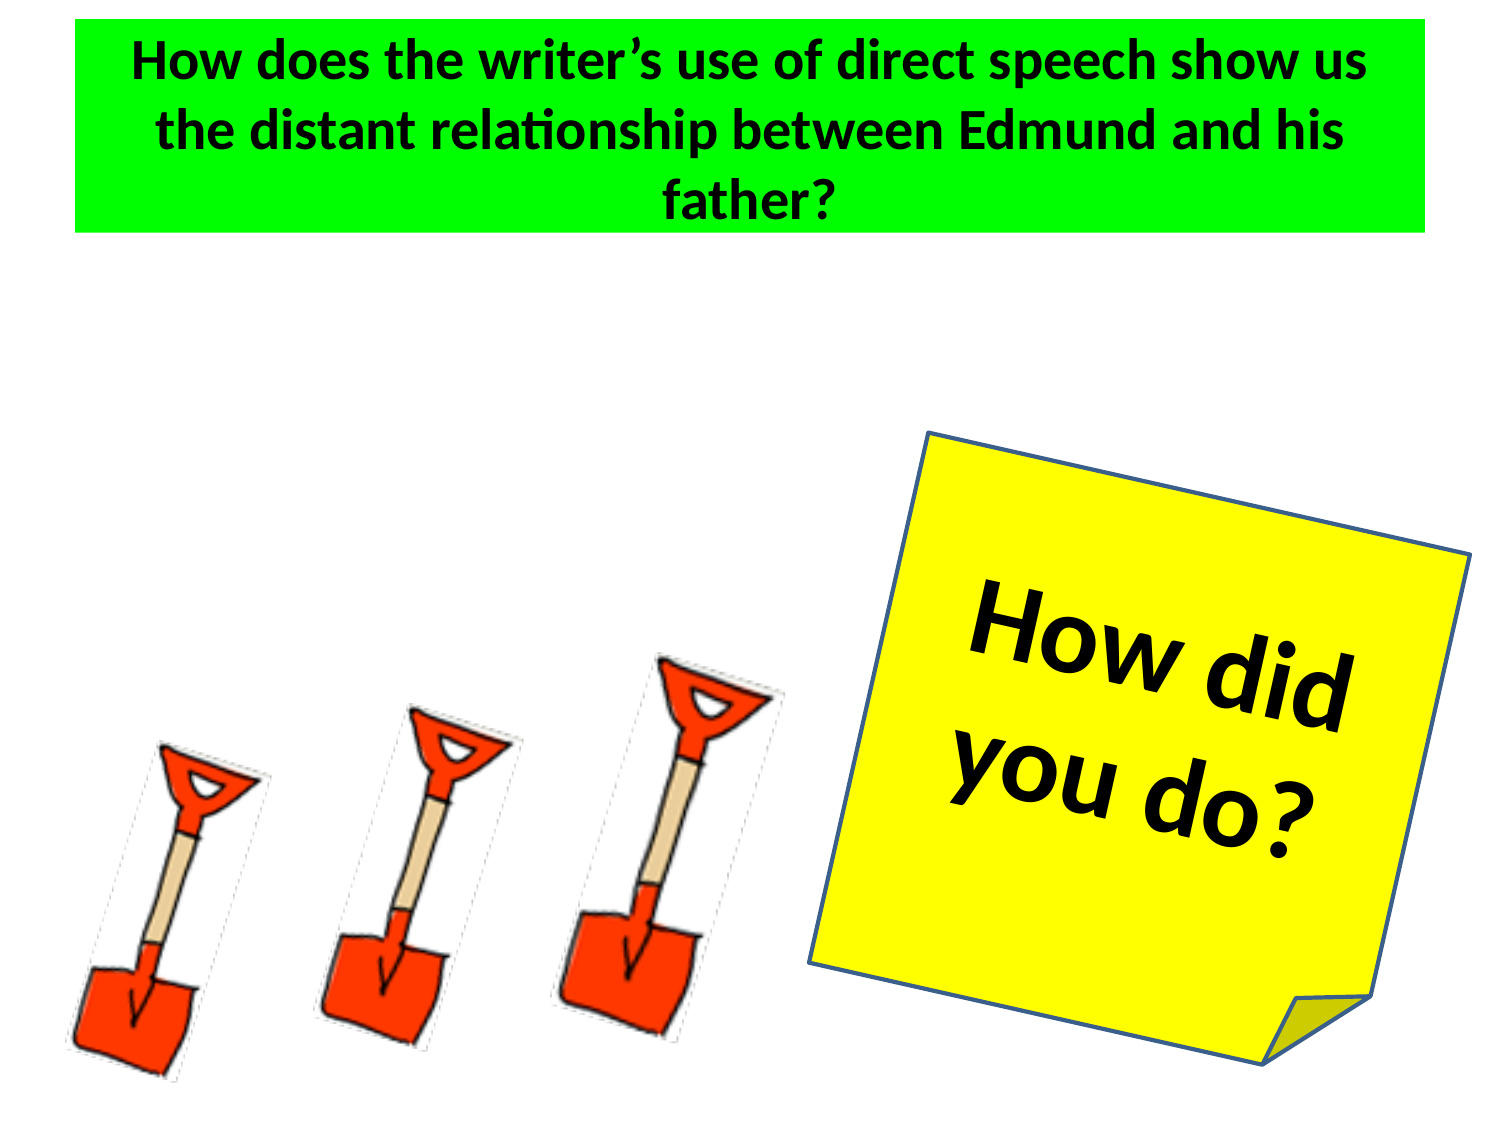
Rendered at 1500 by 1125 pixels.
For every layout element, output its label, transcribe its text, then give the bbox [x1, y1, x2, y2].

picture [64, 739, 275, 1085]
title How does the writer’s use of direct speech show us the distant relationship between Edmund and his father? [75, 19, 1425, 233]
picture [548, 651, 788, 1046]
text_box How did you do? [806, 430, 1473, 1067]
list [312, 702, 526, 1054]
